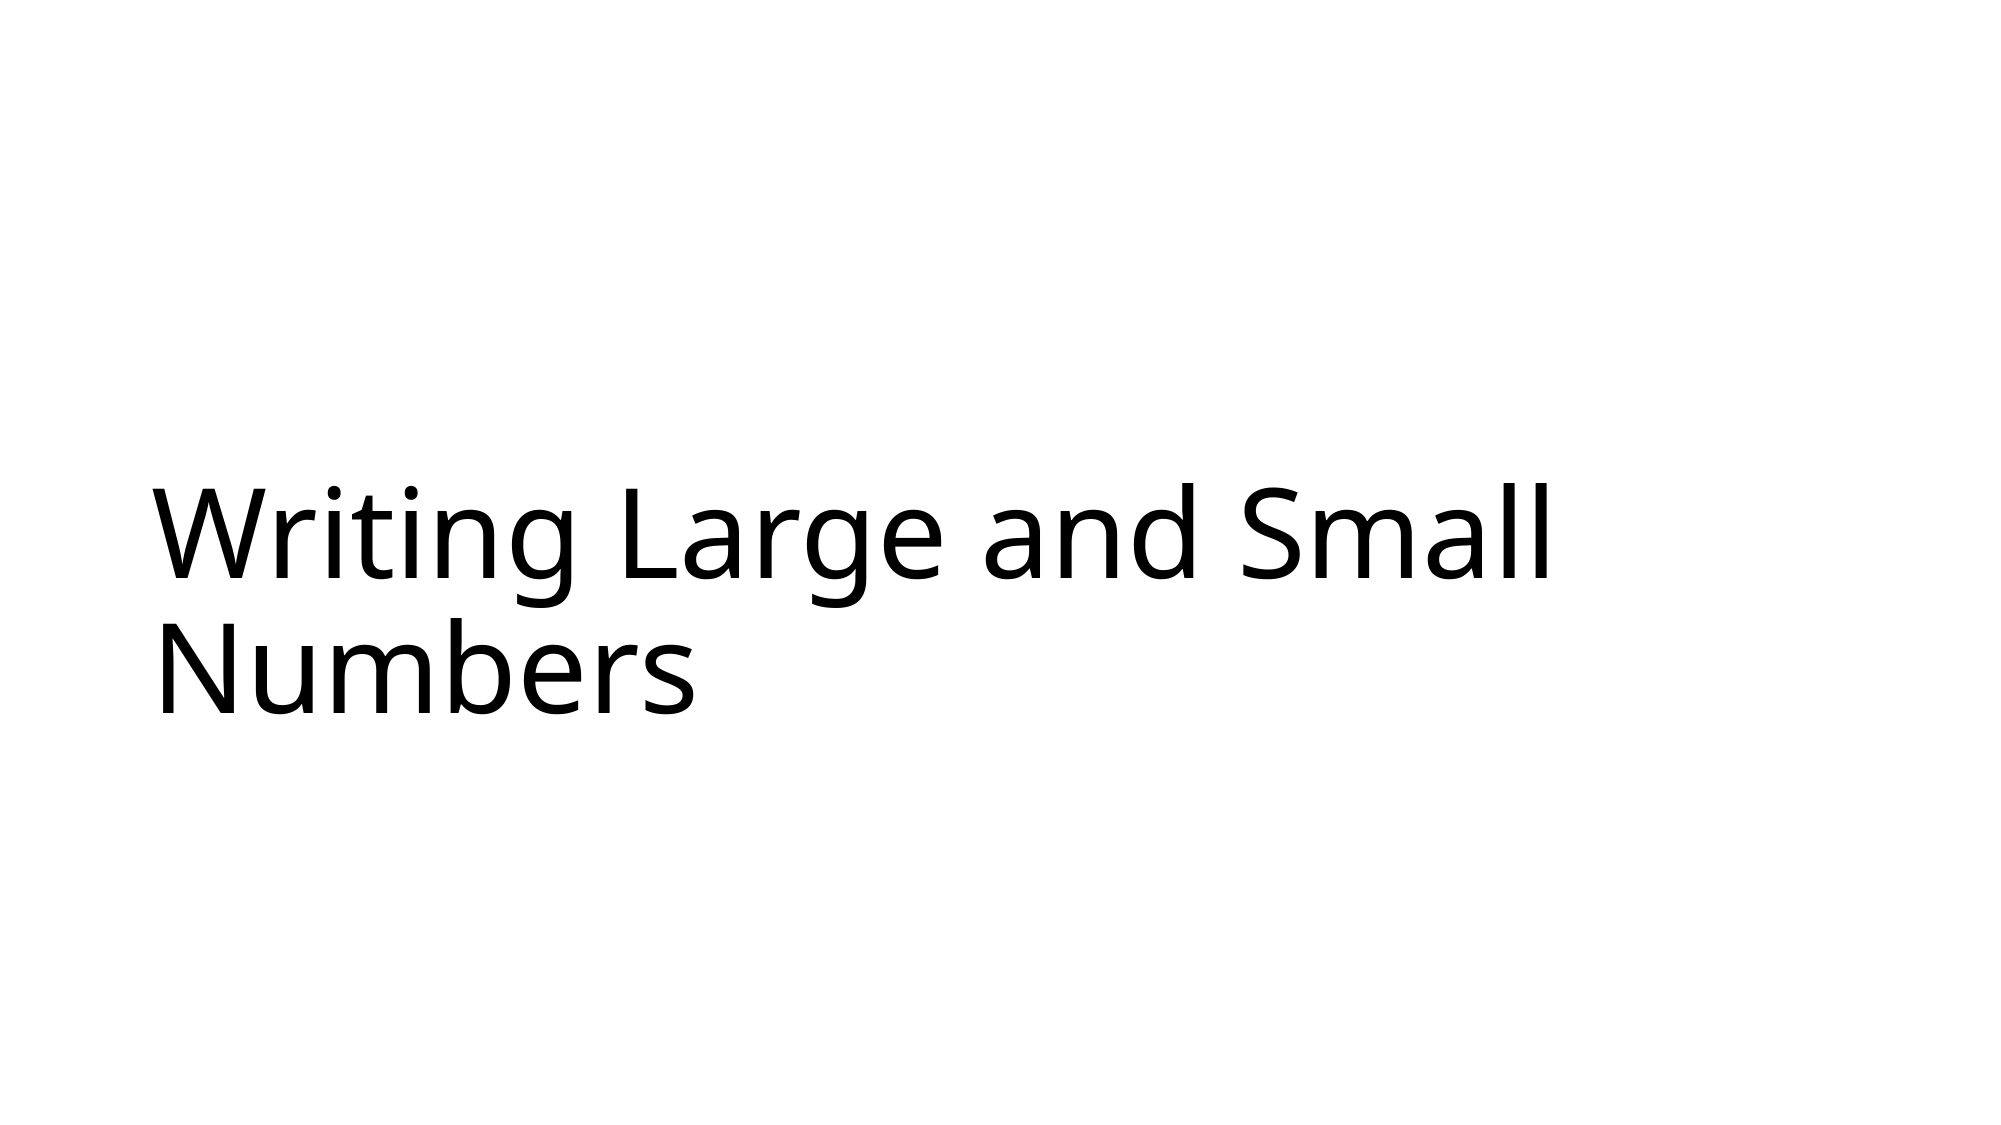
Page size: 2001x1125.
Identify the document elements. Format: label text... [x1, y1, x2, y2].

title Writing Large and Small Numbers [136, 280, 1862, 749]
